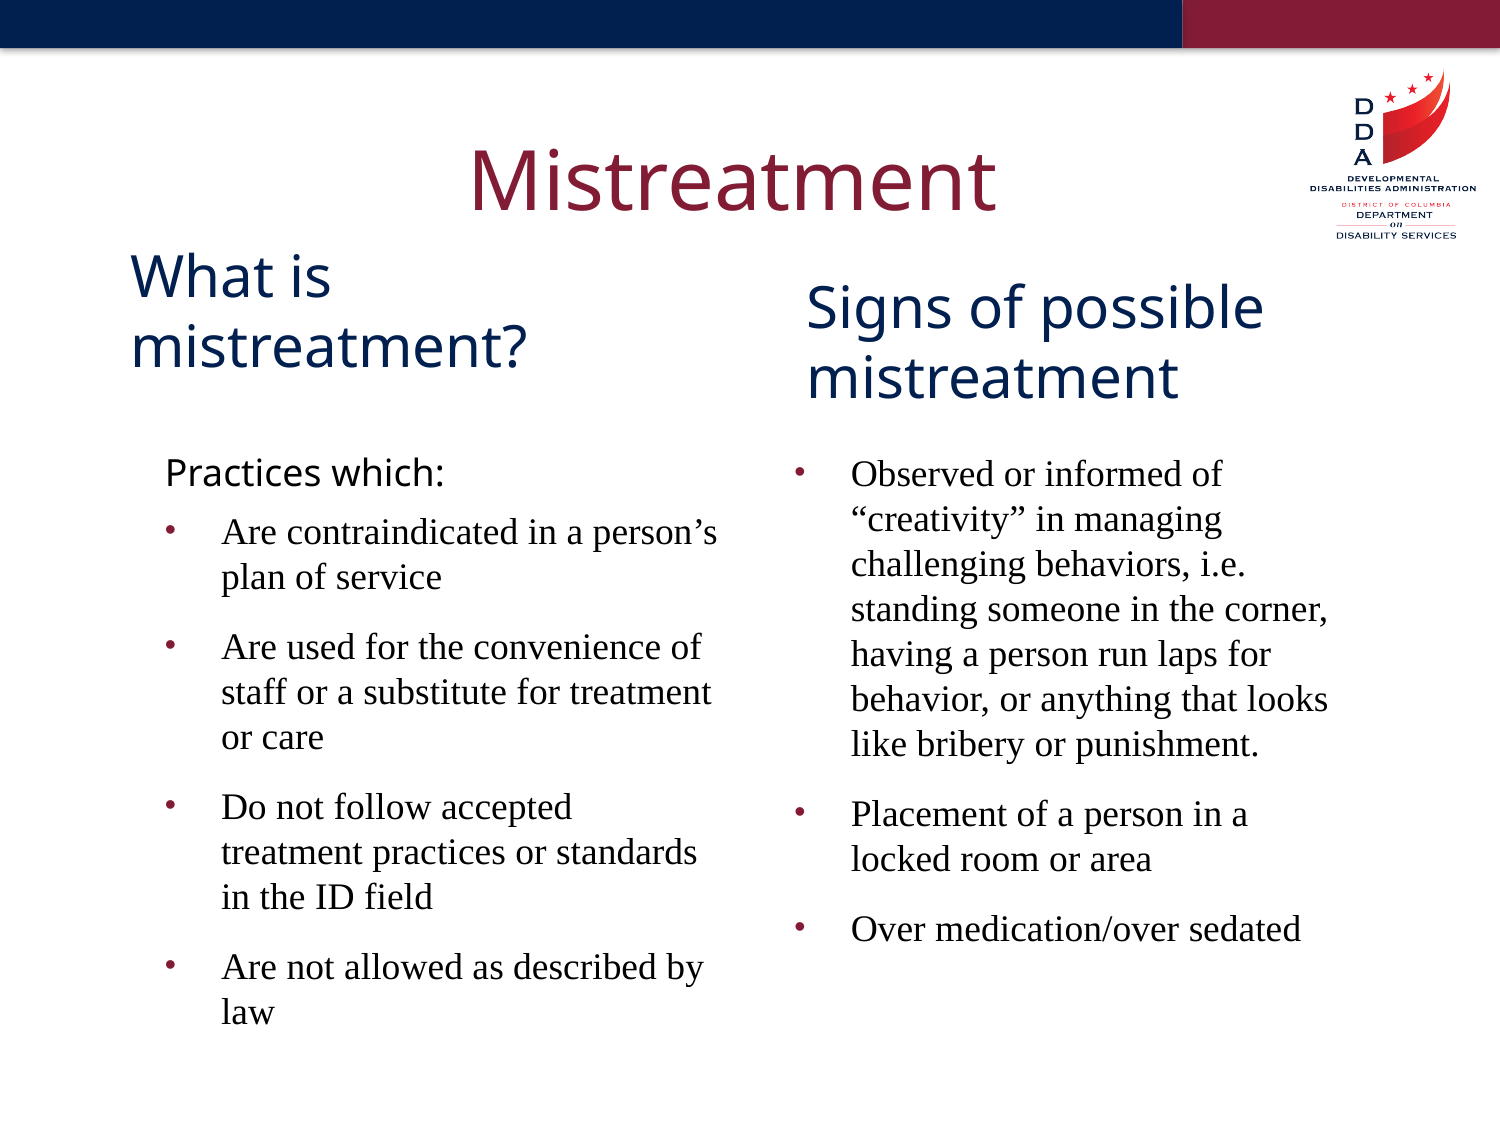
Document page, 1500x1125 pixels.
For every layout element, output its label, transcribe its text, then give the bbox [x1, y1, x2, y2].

list What is mistreatment? [115, 281, 738, 387]
title Mistreatment [287, 125, 1179, 238]
list Practices which: Are contraindicated in a person’s plan of service Are used for the convenience of staff or a substitute for treatment or care Do not follow accepted treatment practices or standards in the ID field Are not allowed as described by law [150, 441, 738, 1033]
picture [1310, 67, 1476, 239]
list Observed or informed of “creativity” in managing challenging behaviors, i.e. standing someone in the corner, having a person run laps for behavior, or anything that looks like bribery or punishment. Placement of a person in a locked room or area Over medication/over sedated [779, 441, 1350, 977]
list Signs of possible mistreatment [792, 312, 1382, 418]
